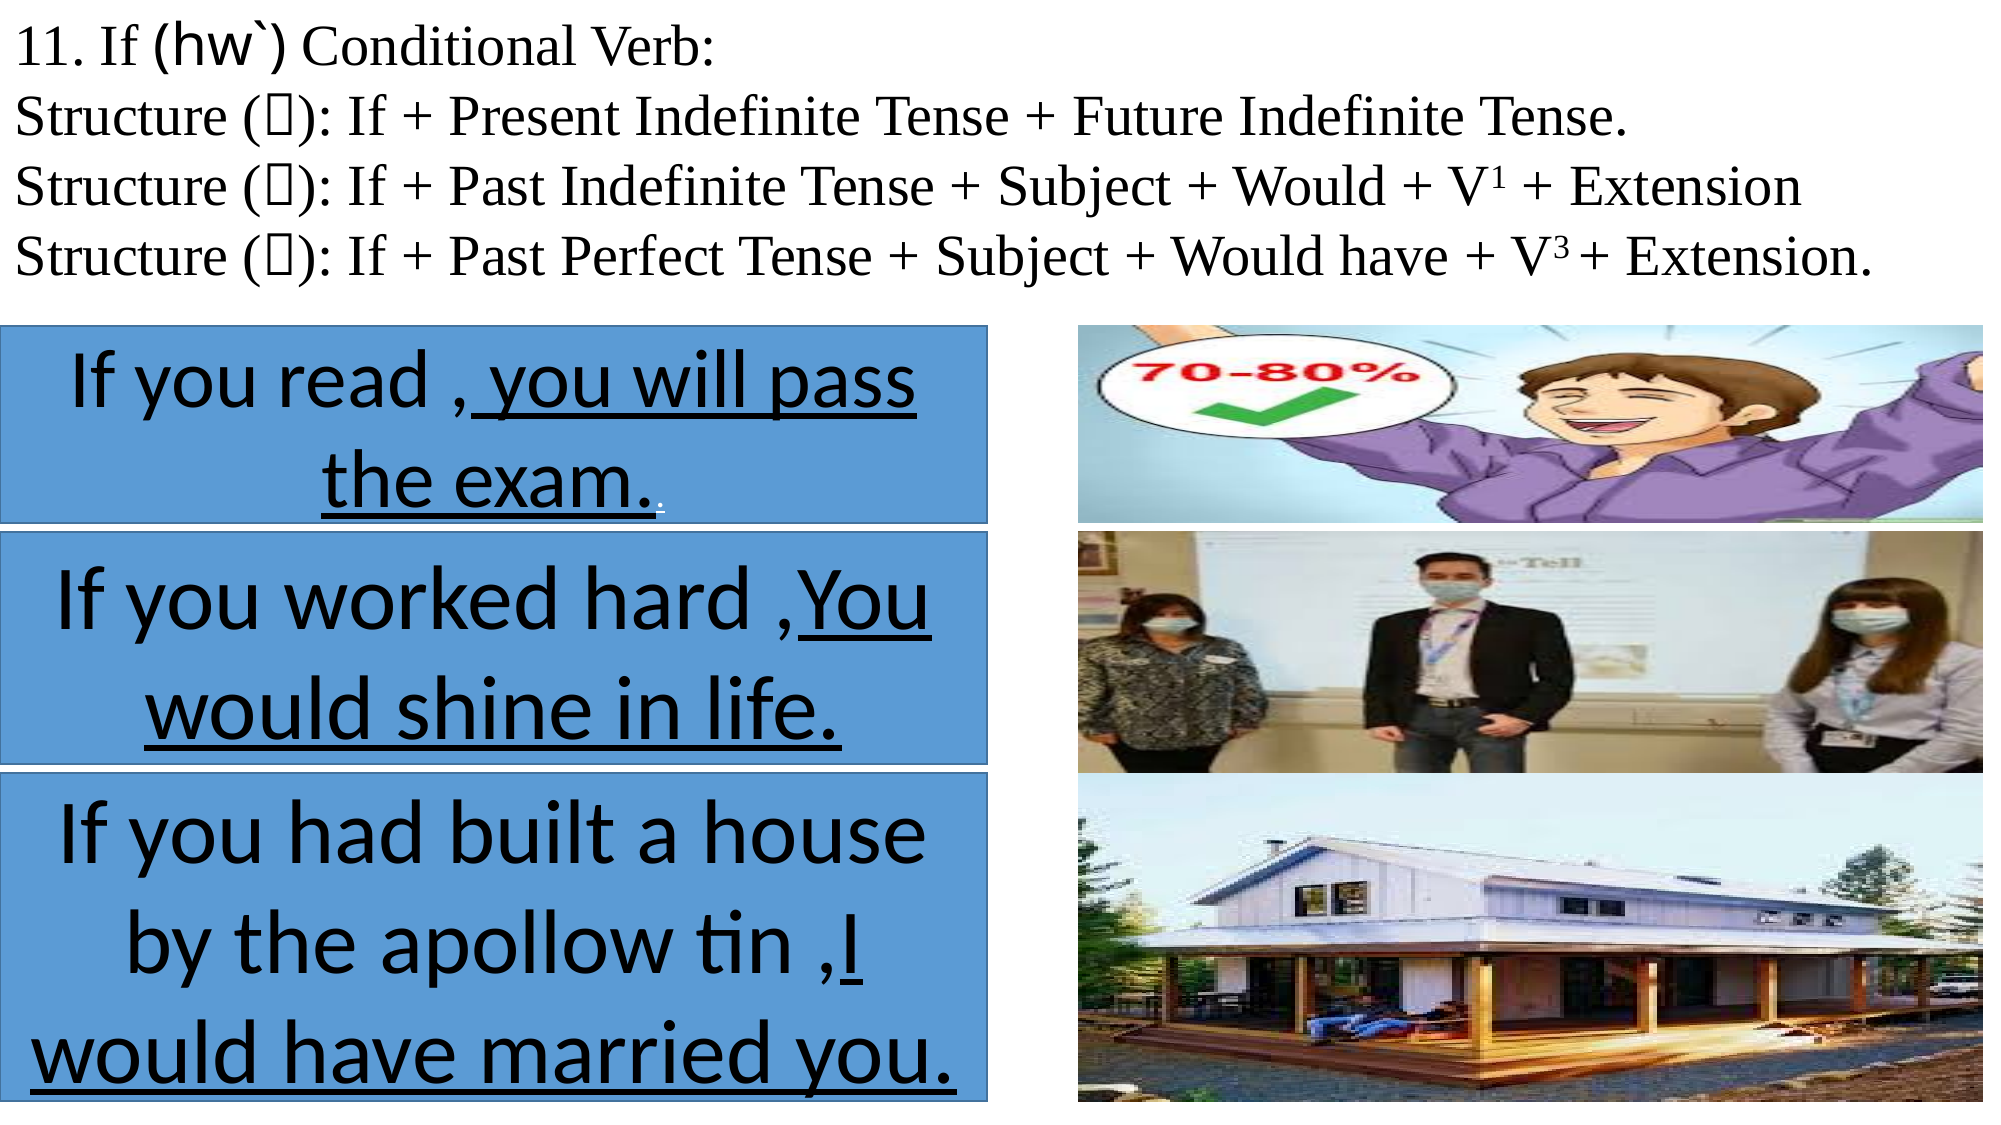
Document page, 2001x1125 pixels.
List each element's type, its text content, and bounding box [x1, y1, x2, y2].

text_box If you had built a house by the apollow tin ,I would have married you. [0, 772, 988, 1102]
text_box If you read , you will pass the exam.. [0, 325, 988, 524]
picture [1078, 325, 1983, 524]
picture [1078, 531, 1983, 1102]
text_box 11. If (hw`) Conditional Verb: Structure (): If + Present Indefinite Tense + Future Indefinite Tense. Structure (): If + Past Indefinite Tense + Subject + Would + V1 + Extension Structure (): If + Past Perfect Tense + Subject + Would have + V3 + Extension. [0, 0, 2000, 295]
text_box If you worked hard ,You would shine in life. [0, 531, 988, 765]
